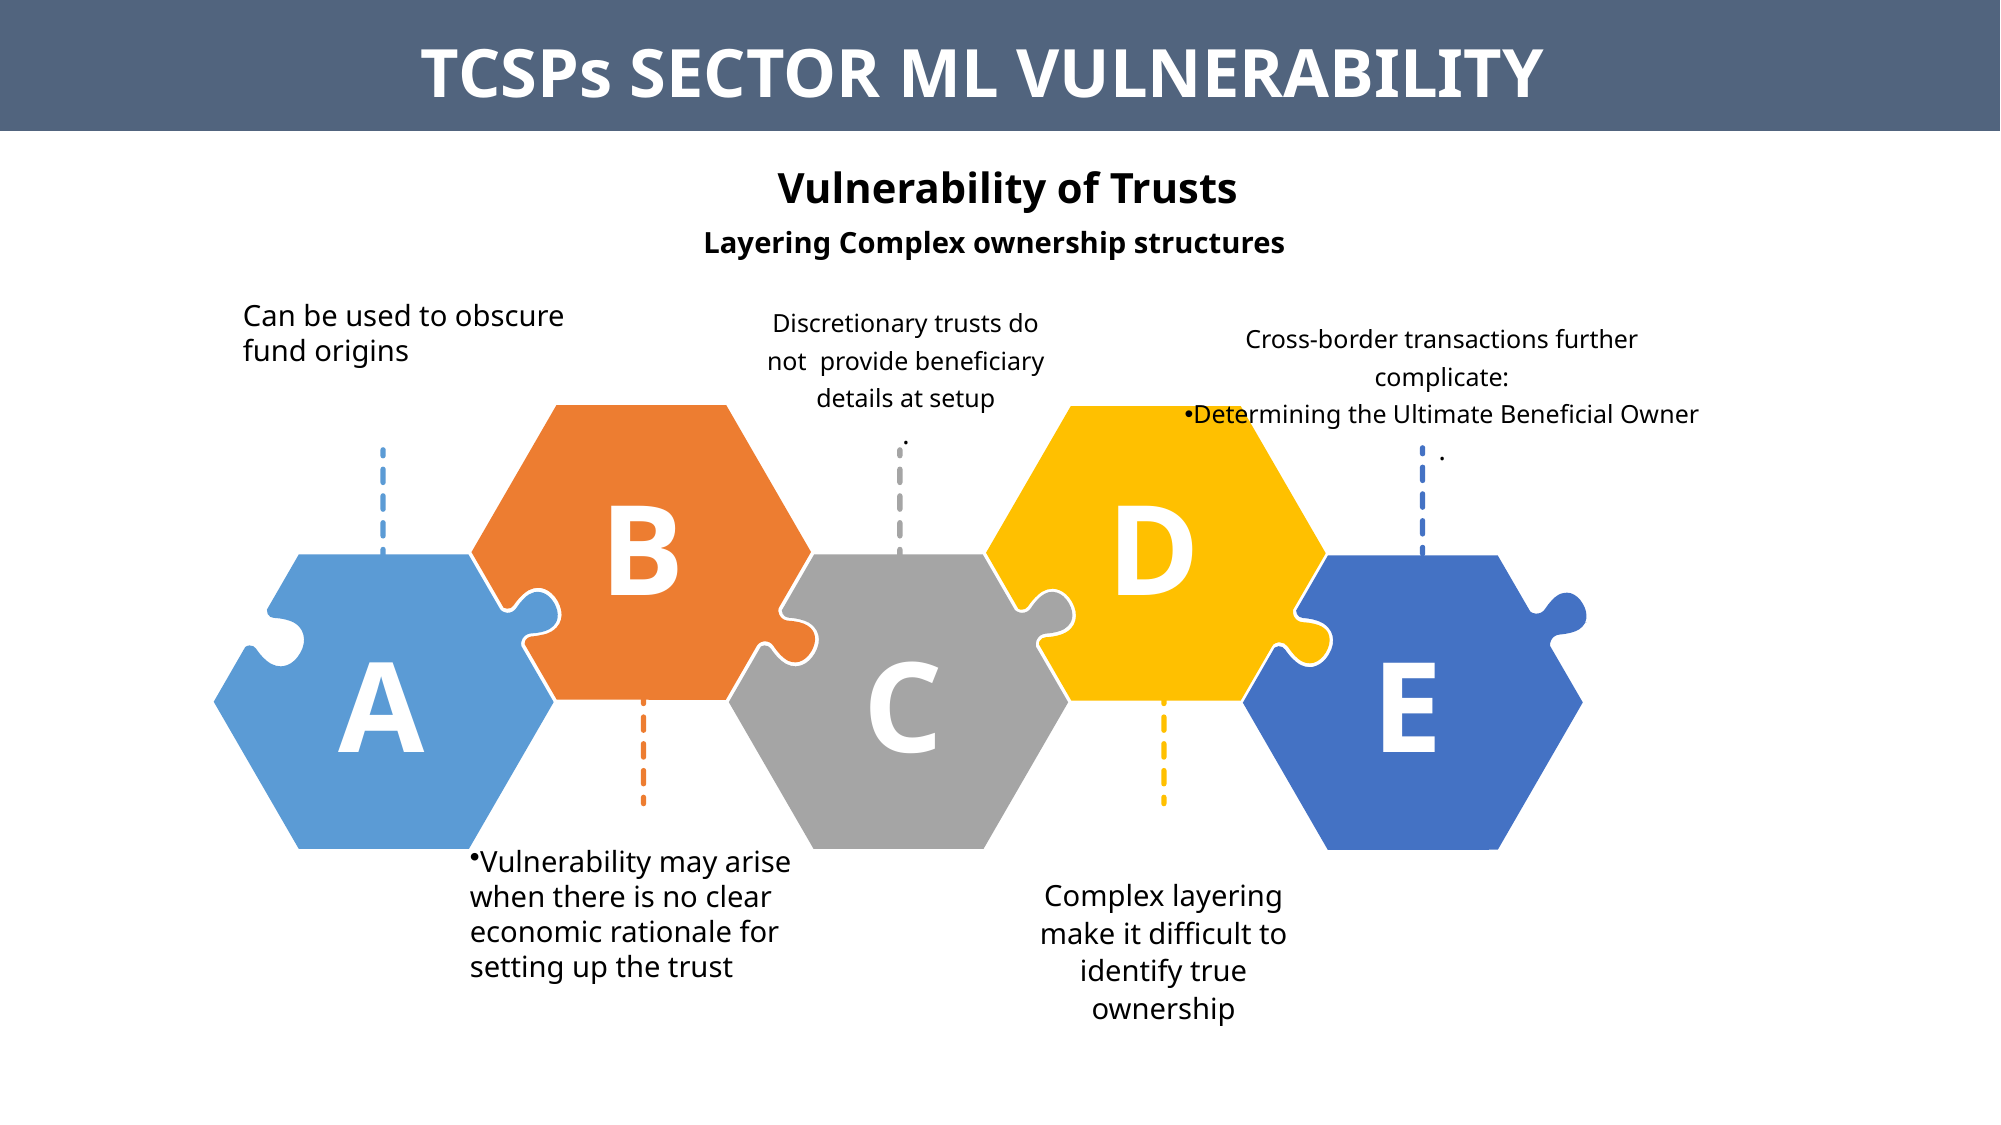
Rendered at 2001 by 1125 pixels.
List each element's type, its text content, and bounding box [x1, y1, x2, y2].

text_box [1161, 767, 1167, 787]
text_box [897, 466, 903, 486]
text_box Can be used to obscure fund origins [228, 289, 597, 375]
text_box [640, 767, 647, 787]
text_box [380, 546, 386, 559]
text_box B [585, 463, 700, 628]
text_box [1161, 714, 1167, 733]
text_box [897, 520, 903, 539]
text_box [986, 406, 1330, 701]
text_box E [1357, 620, 1457, 785]
text_box [1419, 491, 1426, 510]
text_box [897, 493, 903, 512]
text_box D [1092, 463, 1215, 628]
text_box [380, 466, 386, 486]
text_box [1419, 474, 1426, 484]
text_box [1161, 794, 1167, 807]
text_box [380, 520, 386, 539]
text_box [640, 694, 647, 707]
text_box [1242, 555, 1587, 850]
text_box Cross-border transactions further complicate: Determining the Ultimate Beneficial Owner . [1161, 308, 1723, 474]
text_box [380, 493, 386, 512]
text_box [380, 447, 386, 459]
text_box [471, 405, 816, 700]
text_box [897, 546, 903, 559]
text_box [213, 554, 558, 849]
text_box C [848, 620, 958, 785]
text_box [640, 794, 647, 807]
text_box Vulnerability may arise when there is no clear economic rationale for setting up the trust [455, 835, 876, 991]
text_box TCSPs SECTOR ML VULNERABILITY [0, 0, 2000, 131]
text_box [640, 741, 647, 760]
text_box A [323, 620, 440, 785]
text_box Complex layering make it difficult to identify true ownership [994, 867, 1333, 1070]
text_box Vulnerability of Trusts [452, 154, 1575, 219]
text_box Layering Complex ownership structures [688, 219, 1301, 267]
text_box [1419, 518, 1426, 537]
text_box [1161, 741, 1167, 760]
text_box [1419, 544, 1426, 557]
text_box Discretionary trusts do not provide beneficiary details at setup . [736, 293, 1076, 458]
text_box [1161, 694, 1167, 707]
text_box [728, 554, 1073, 849]
text_box [640, 714, 647, 733]
